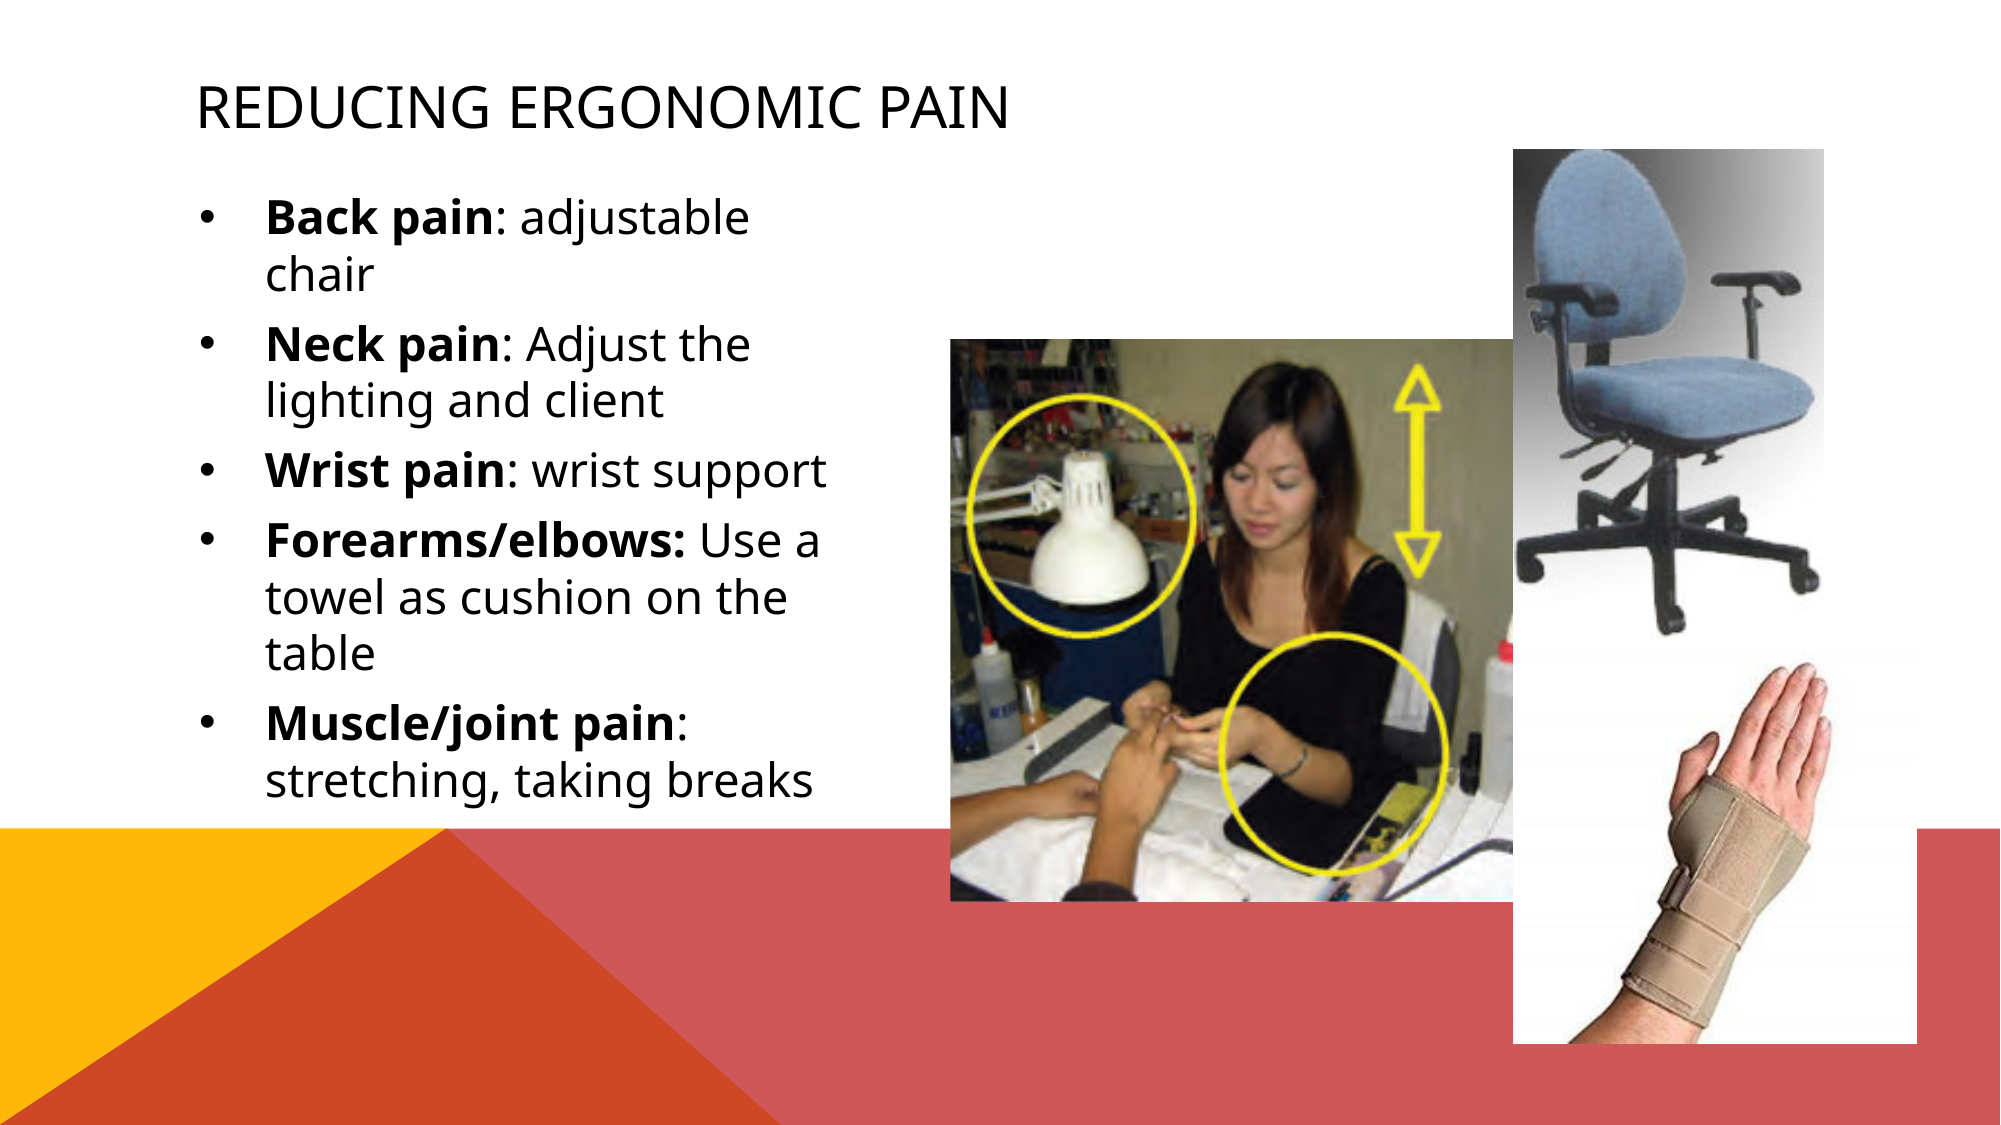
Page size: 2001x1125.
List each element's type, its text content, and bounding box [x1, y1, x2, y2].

picture [1512, 149, 1918, 1044]
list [949, 338, 1507, 903]
title Reducing Ergonomic pain [180, 60, 1825, 150]
list Back pain: adjustable chair Neck pain: Adjust the lighting and client Wrist pain: wrist support Forearms/elbows: Use a towel as cushion on the table Muscle/joint pain: stretching, taking breaks [184, 179, 880, 821]
